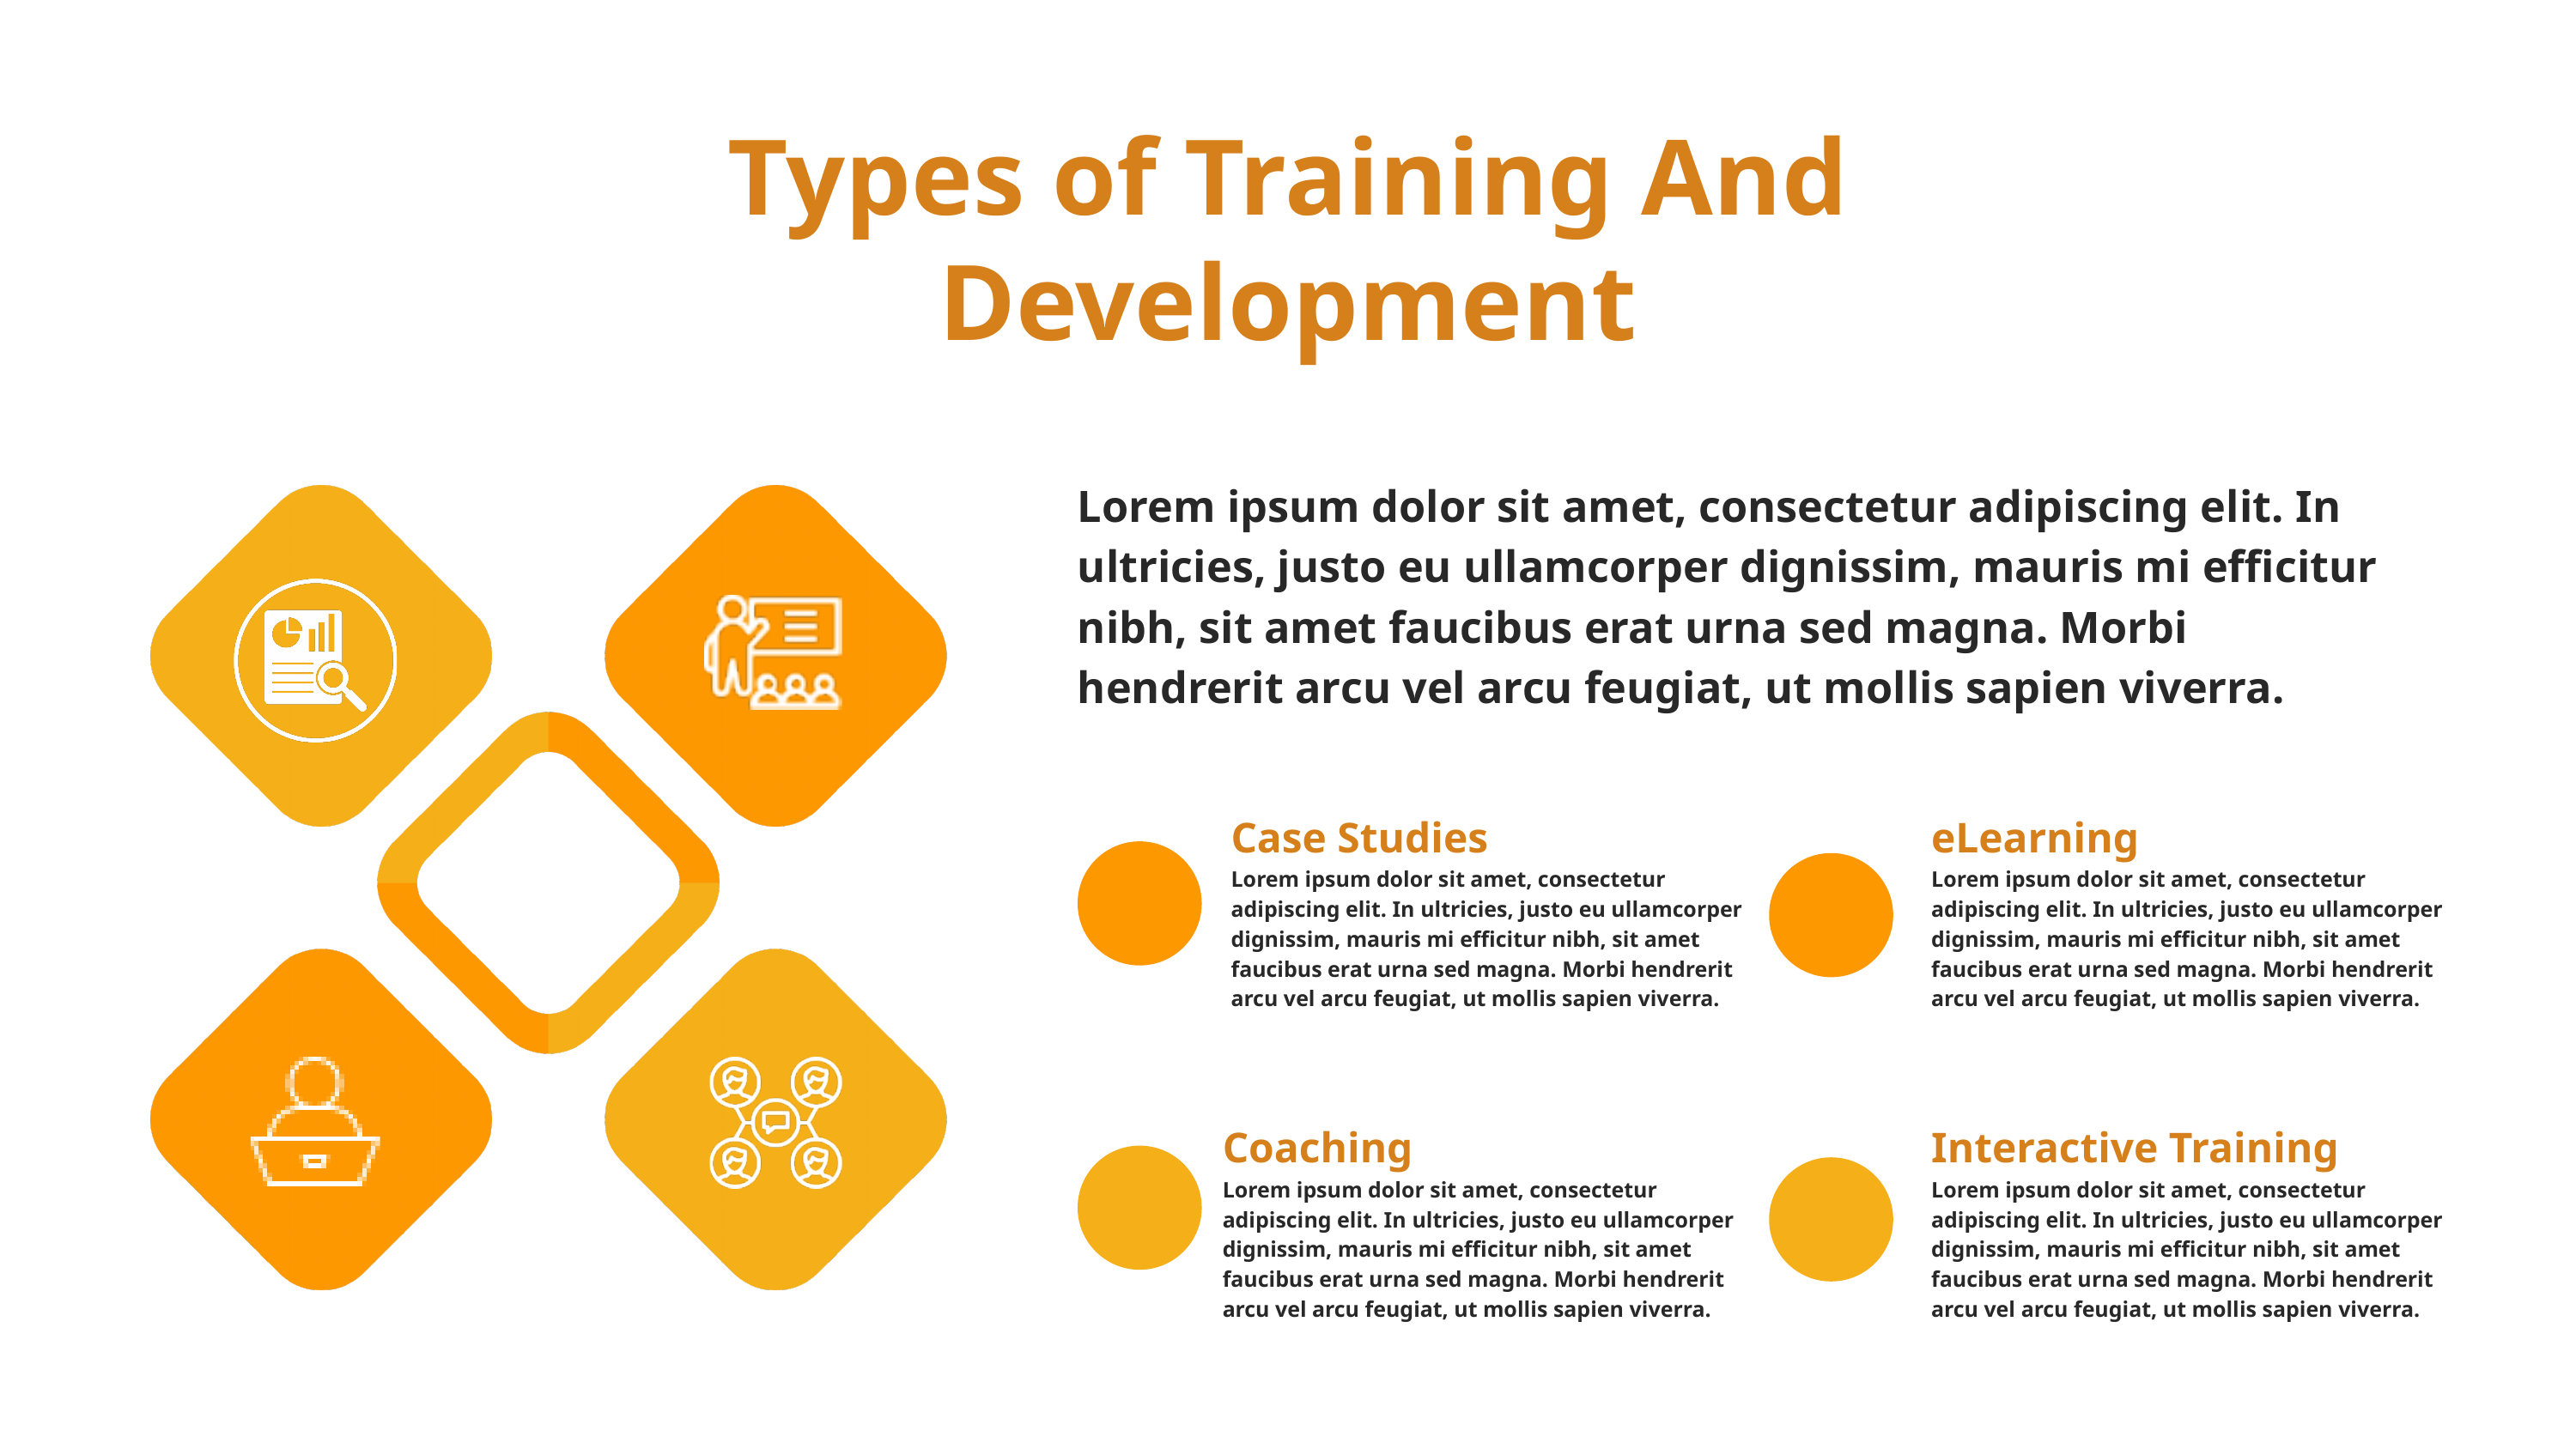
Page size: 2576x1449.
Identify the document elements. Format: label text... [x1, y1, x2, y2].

text_box [704, 595, 842, 710]
text_box [144, 479, 952, 1291]
text_box [709, 1057, 842, 1190]
text_box Types of Training And Development [582, 110, 1994, 361]
text_box Interactive Training [1931, 1113, 2397, 1172]
text_box Lorem ipsum dolor sit amet, consectetur adipiscing elit. In ultricies, justo eu ullamcorper dignissim, mauris mi efficitur nibh, sit amet faucibus erat urna sed magna. Morbi hendrerit arcu vel arcu feugiat, ut mollis sapien viverra. [1931, 1172, 2470, 1322]
text_box Case Studies [1230, 803, 1544, 861]
text_box Lorem ipsum dolor sit amet, consectetur adipiscing elit. In ultricies, justo eu ullamcorper dignissim, mauris mi efficitur nibh, sit amet faucibus erat urna sed magna. Morbi hendrerit arcu vel arcu feugiat, ut mollis sapien viverra. [1931, 861, 2470, 1011]
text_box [1077, 1145, 1202, 1270]
text_box [234, 579, 398, 743]
text_box Lorem ipsum dolor sit amet, consectetur adipiscing elit. In ultricies, justo eu ullamcorper dignissim, mauris mi efficitur nibh, sit amet faucibus erat urna sed magna. Morbi hendrerit arcu vel arcu feugiat, ut mollis sapien viverra. [1078, 470, 2397, 712]
text_box Lorem ipsum dolor sit amet, consectetur adipiscing elit. In ultricies, justo eu ullamcorper dignissim, mauris mi efficitur nibh, sit amet faucibus erat urna sed magna. Morbi hendrerit arcu vel arcu feugiat, ut mollis sapien viverra. [1230, 861, 1770, 1011]
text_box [1077, 840, 1202, 966]
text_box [1768, 852, 1894, 978]
text_box eLearning [1931, 803, 2217, 861]
text_box Coaching [1222, 1113, 1508, 1172]
text_box Lorem ipsum dolor sit amet, consectetur adipiscing elit. In ultricies, justo eu ullamcorper dignissim, mauris mi efficitur nibh, sit amet faucibus erat urna sed magna. Morbi hendrerit arcu vel arcu feugiat, ut mollis sapien viverra. [1222, 1172, 1761, 1322]
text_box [1768, 1156, 1894, 1282]
text_box [250, 1057, 380, 1186]
